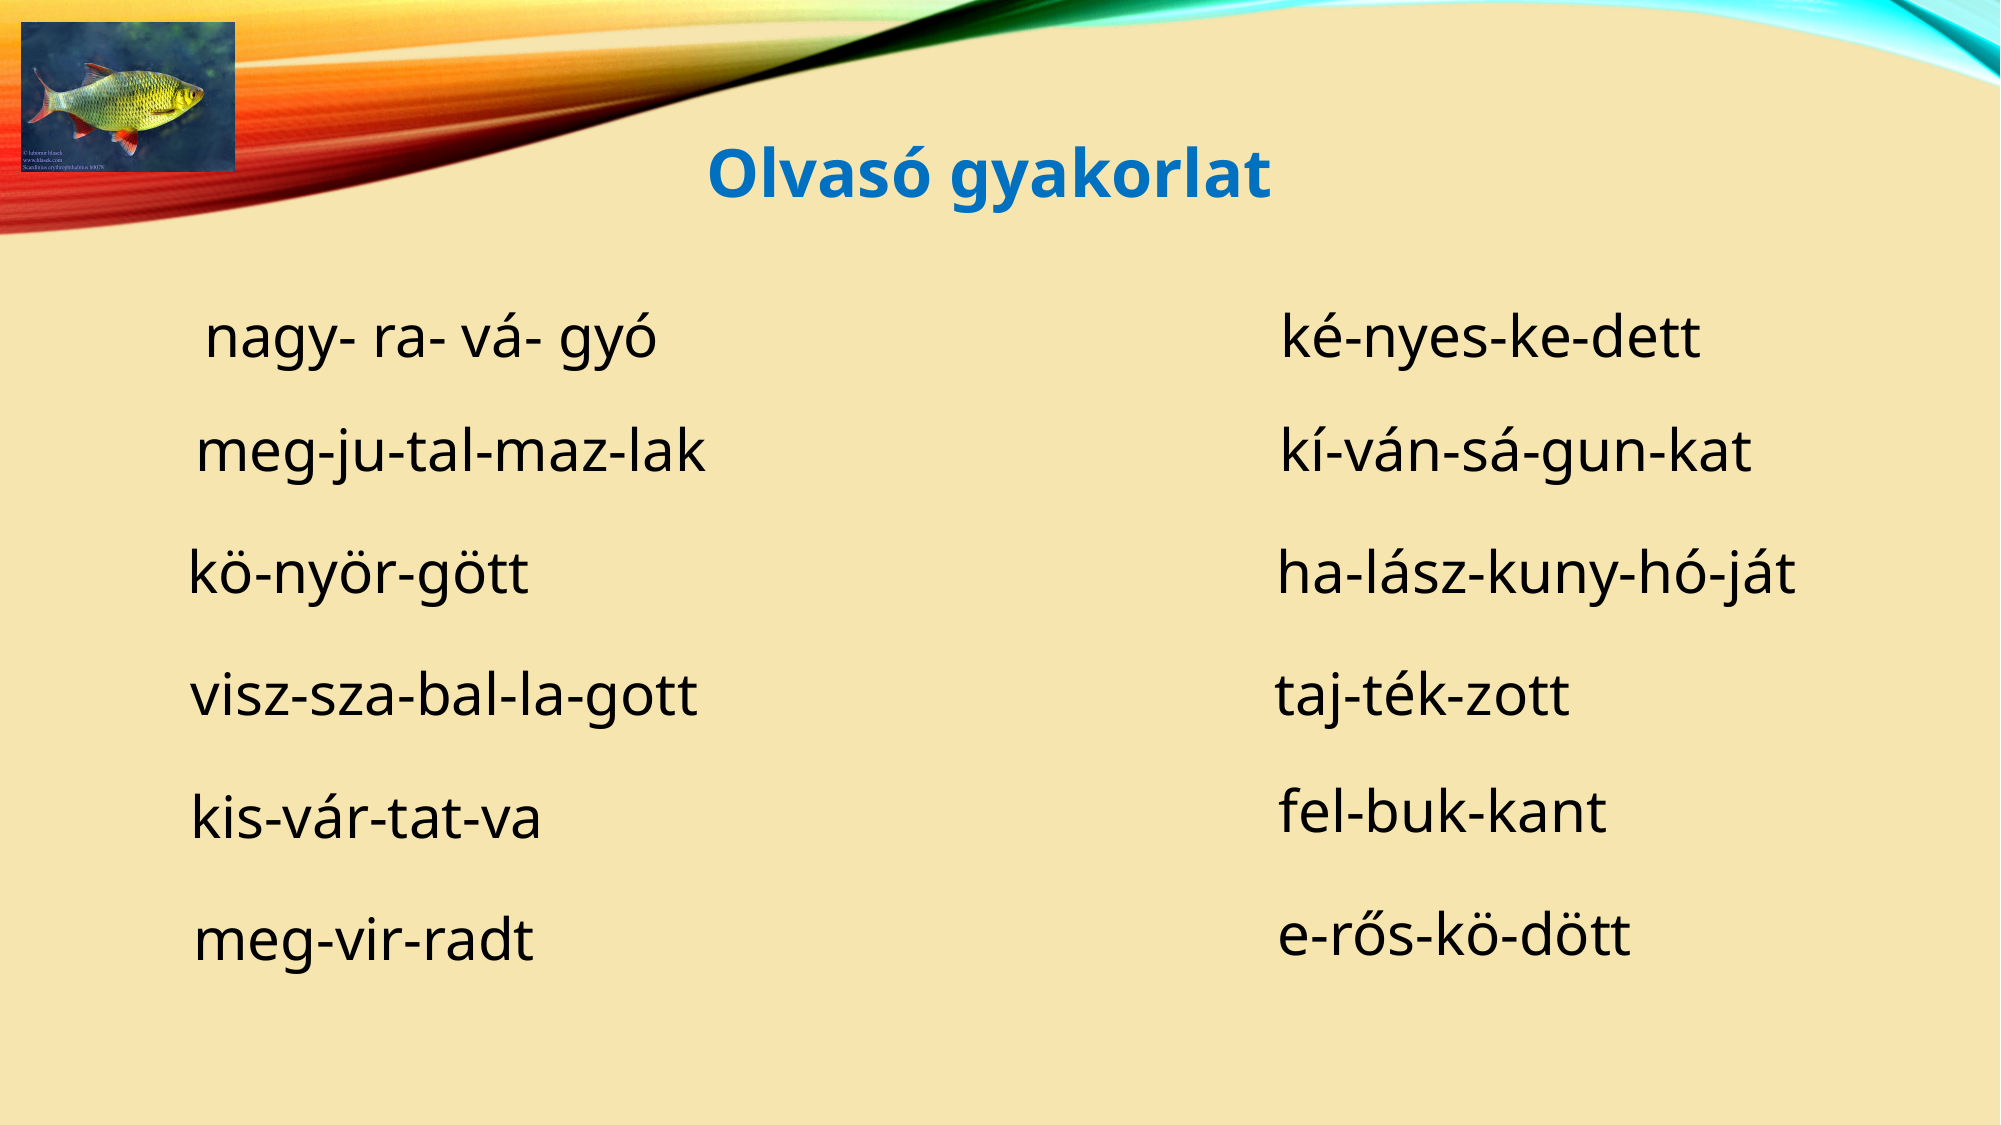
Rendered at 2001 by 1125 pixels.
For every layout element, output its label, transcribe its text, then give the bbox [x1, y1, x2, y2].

text_box Olvasó gyakorlat [691, 123, 1288, 219]
text_box kö-nyör-gött [172, 527, 545, 613]
text_box meg-ju-tal-maz-lak [180, 405, 722, 491]
text_box fel-buk-kant [1263, 767, 1623, 852]
text_box meg-vir-radt [178, 894, 551, 980]
text_box nagy- ra- vá- gyó [189, 291, 675, 377]
text_box kí-ván-sá-gun-kat [1265, 405, 1768, 491]
picture [0, 0, 2000, 237]
text_box ha-lász-kuny-hó-ját [1262, 527, 1812, 613]
text_box kis-vár-tat-va [175, 772, 559, 858]
text_box visz-sza-bal-la-gott [175, 650, 714, 735]
text_box taj-ték-zott [1260, 650, 1586, 735]
text_box e-rős-kö-dött [1262, 889, 1648, 975]
text_box ké-nyes-ke-dett [1265, 291, 1717, 377]
